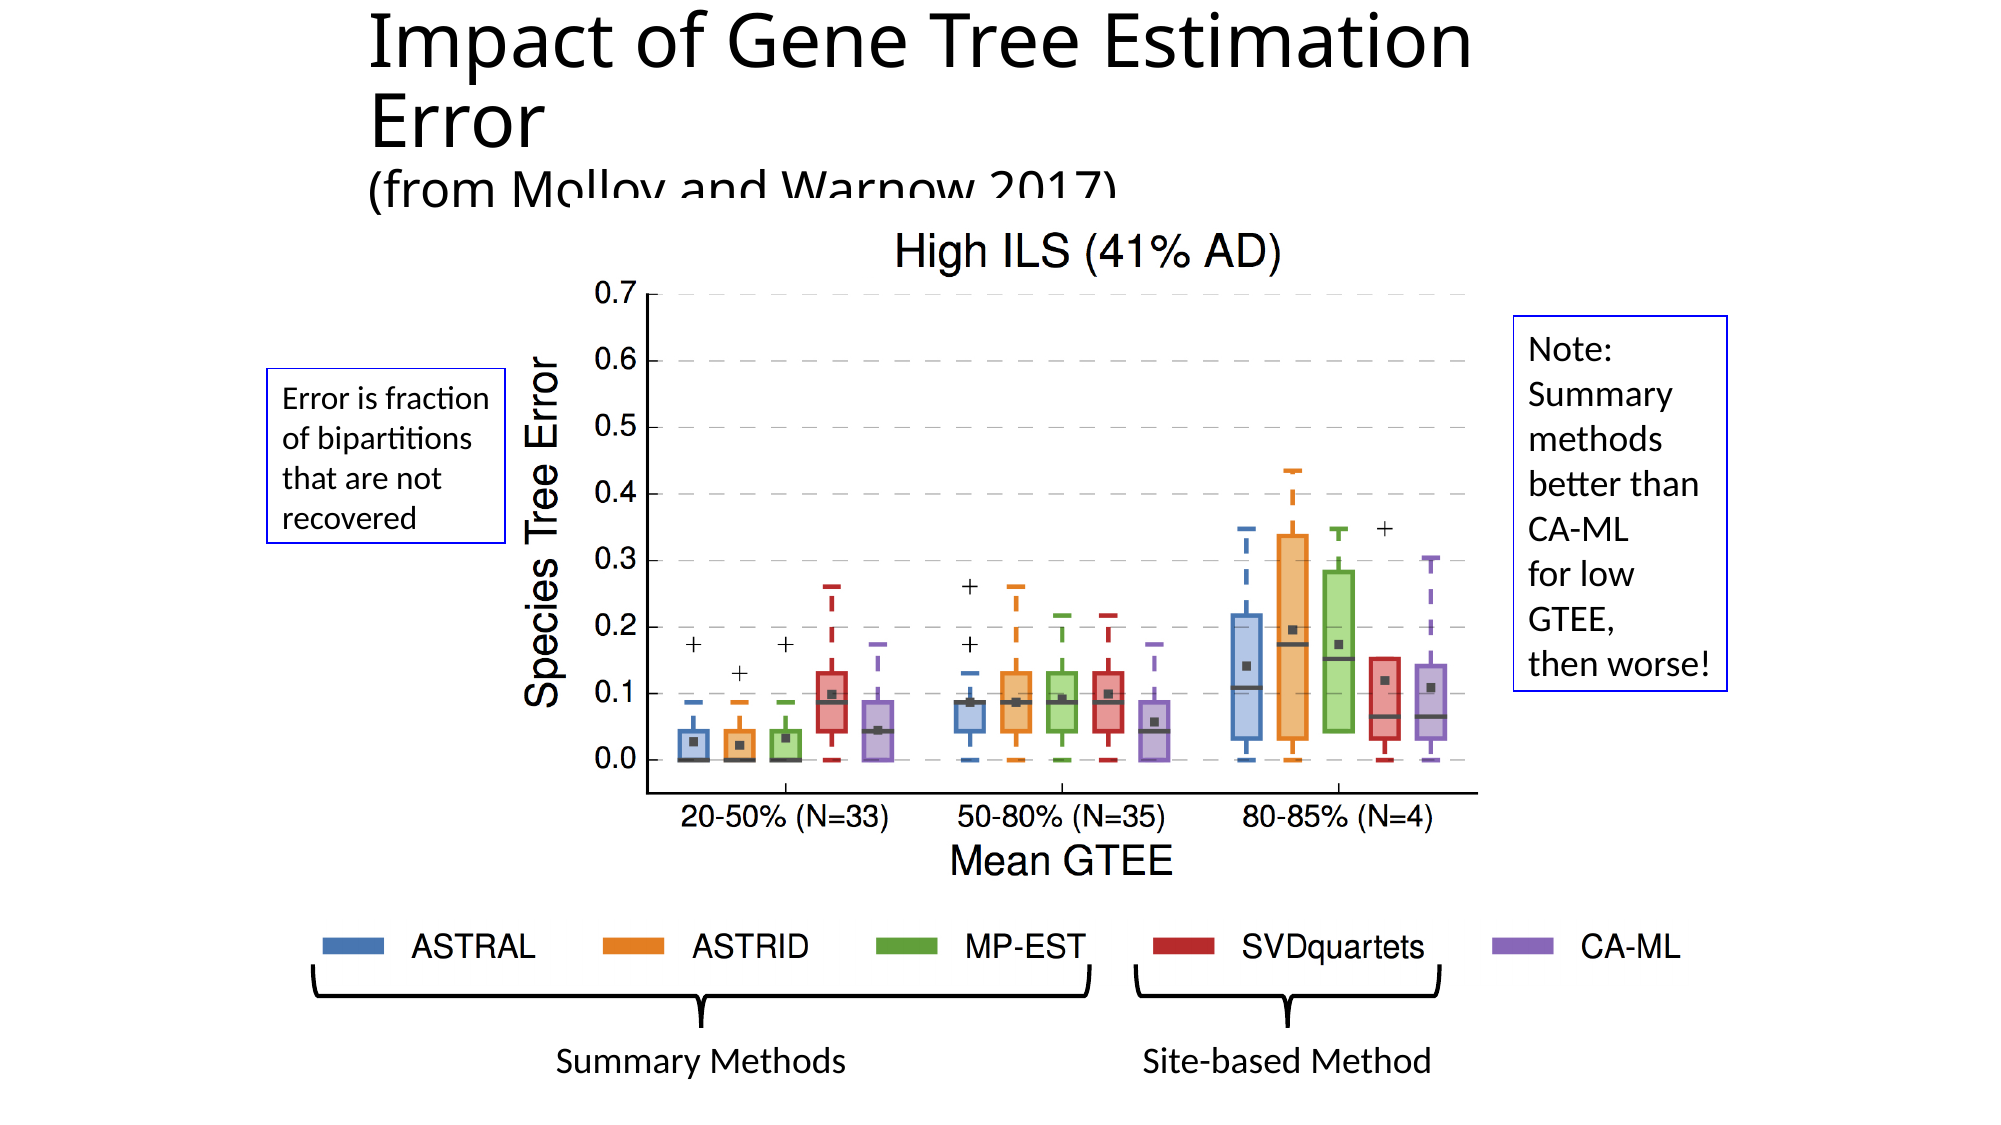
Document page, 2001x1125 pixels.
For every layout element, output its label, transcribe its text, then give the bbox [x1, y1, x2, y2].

text_box Error is fraction of bipartitions that are not recovered [267, 368, 490, 544]
text_box Note: Summary methods better than CA-ML for low GTEE, then worse! [1513, 316, 1727, 691]
title Impact of Gene Tree Estimation Error (from Molloy and Warnow 2017) [353, 1, 1647, 219]
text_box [310, 919, 1689, 1090]
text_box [490, 198, 1510, 898]
